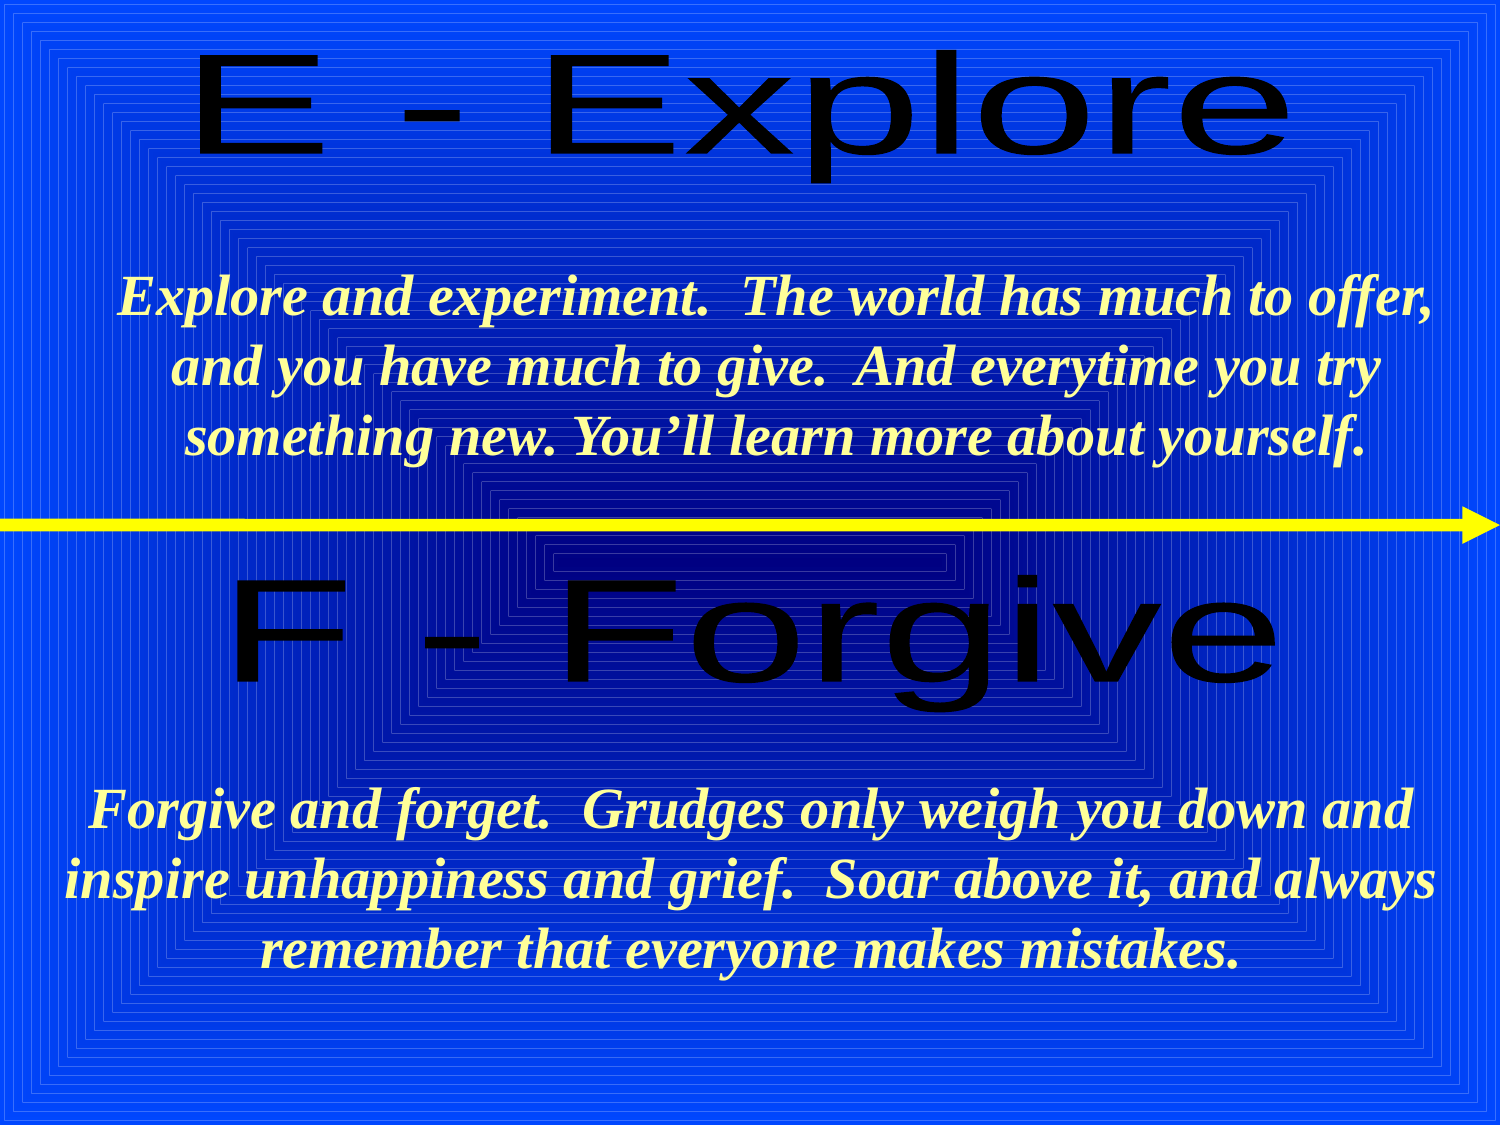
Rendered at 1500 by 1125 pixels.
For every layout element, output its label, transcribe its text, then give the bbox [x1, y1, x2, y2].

text_box Forgive and forget. Grudges only weigh you down and inspire unhappiness and grief. Soar above it, and always remember that everyone makes mistakes. [49, 762, 1453, 988]
text_box Explore and experiment. The world has much to offer, and you have much to give. And everytime you try something new. You’ll learn more about yourself. [102, 249, 1451, 475]
text_box [0, 518, 1500, 532]
